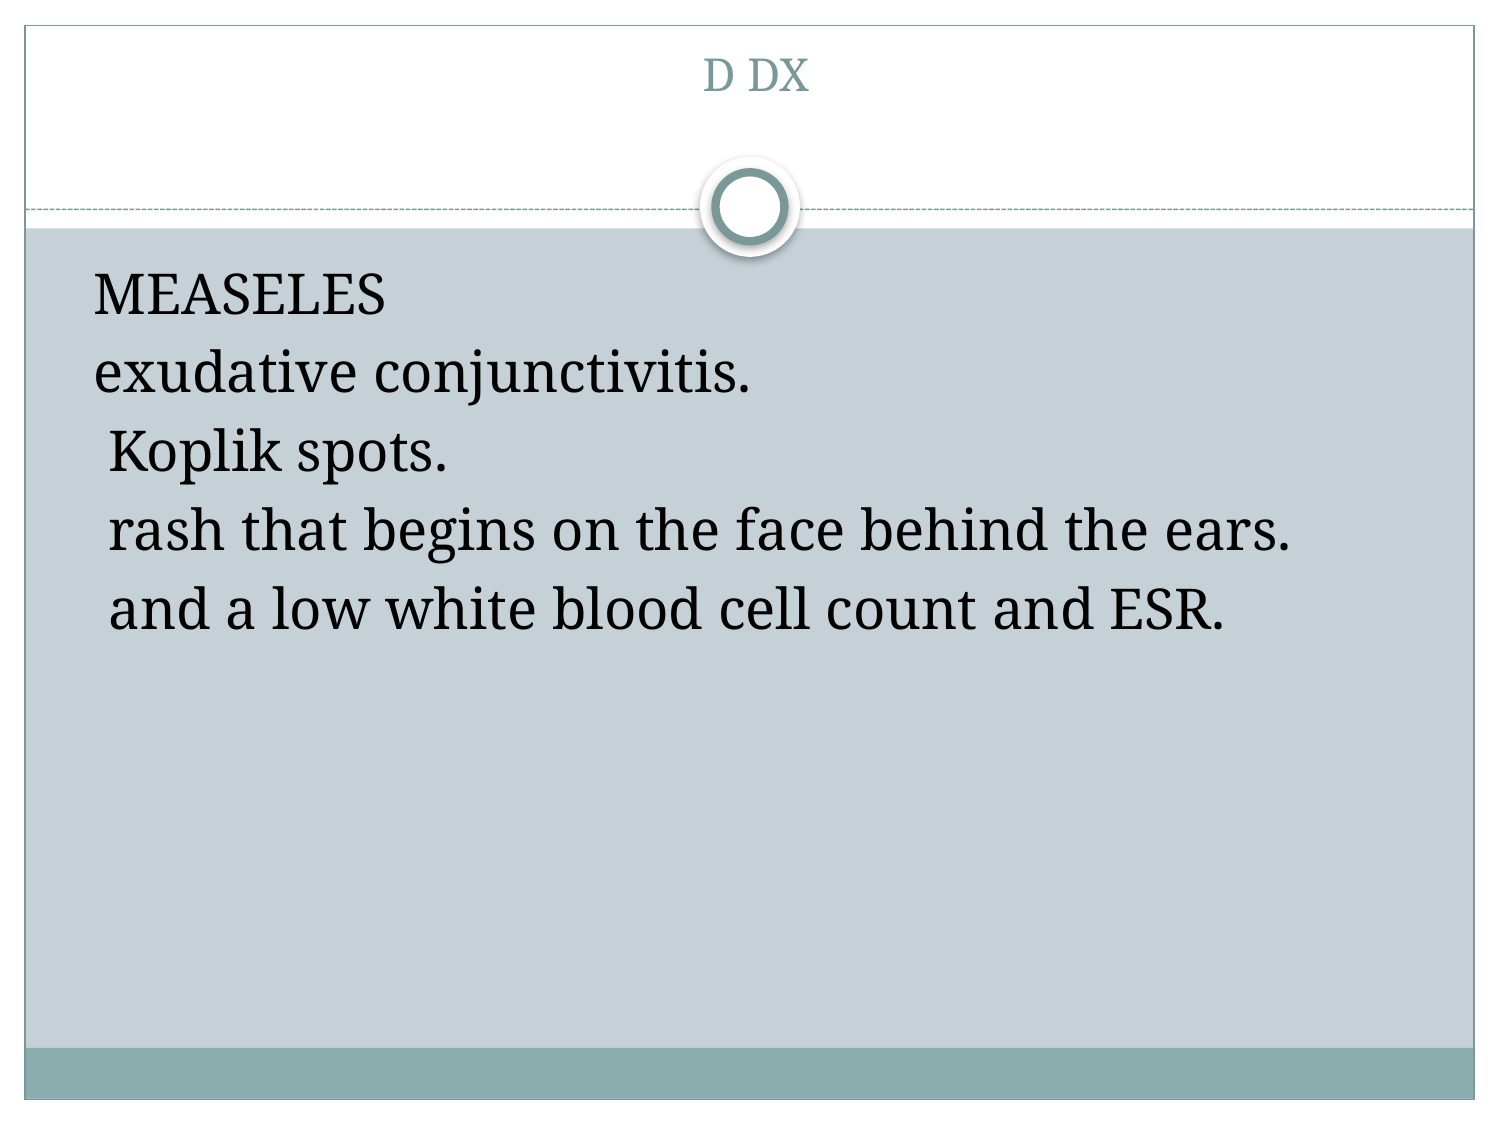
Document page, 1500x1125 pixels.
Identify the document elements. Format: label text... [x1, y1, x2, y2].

title D DX [49, 37, 1450, 162]
list MEASELES exudative conjunctivitis. Koplik spots. rash that begins on the face behind the ears. and a low white blood cell count and ESR. [49, 250, 1445, 1001]
